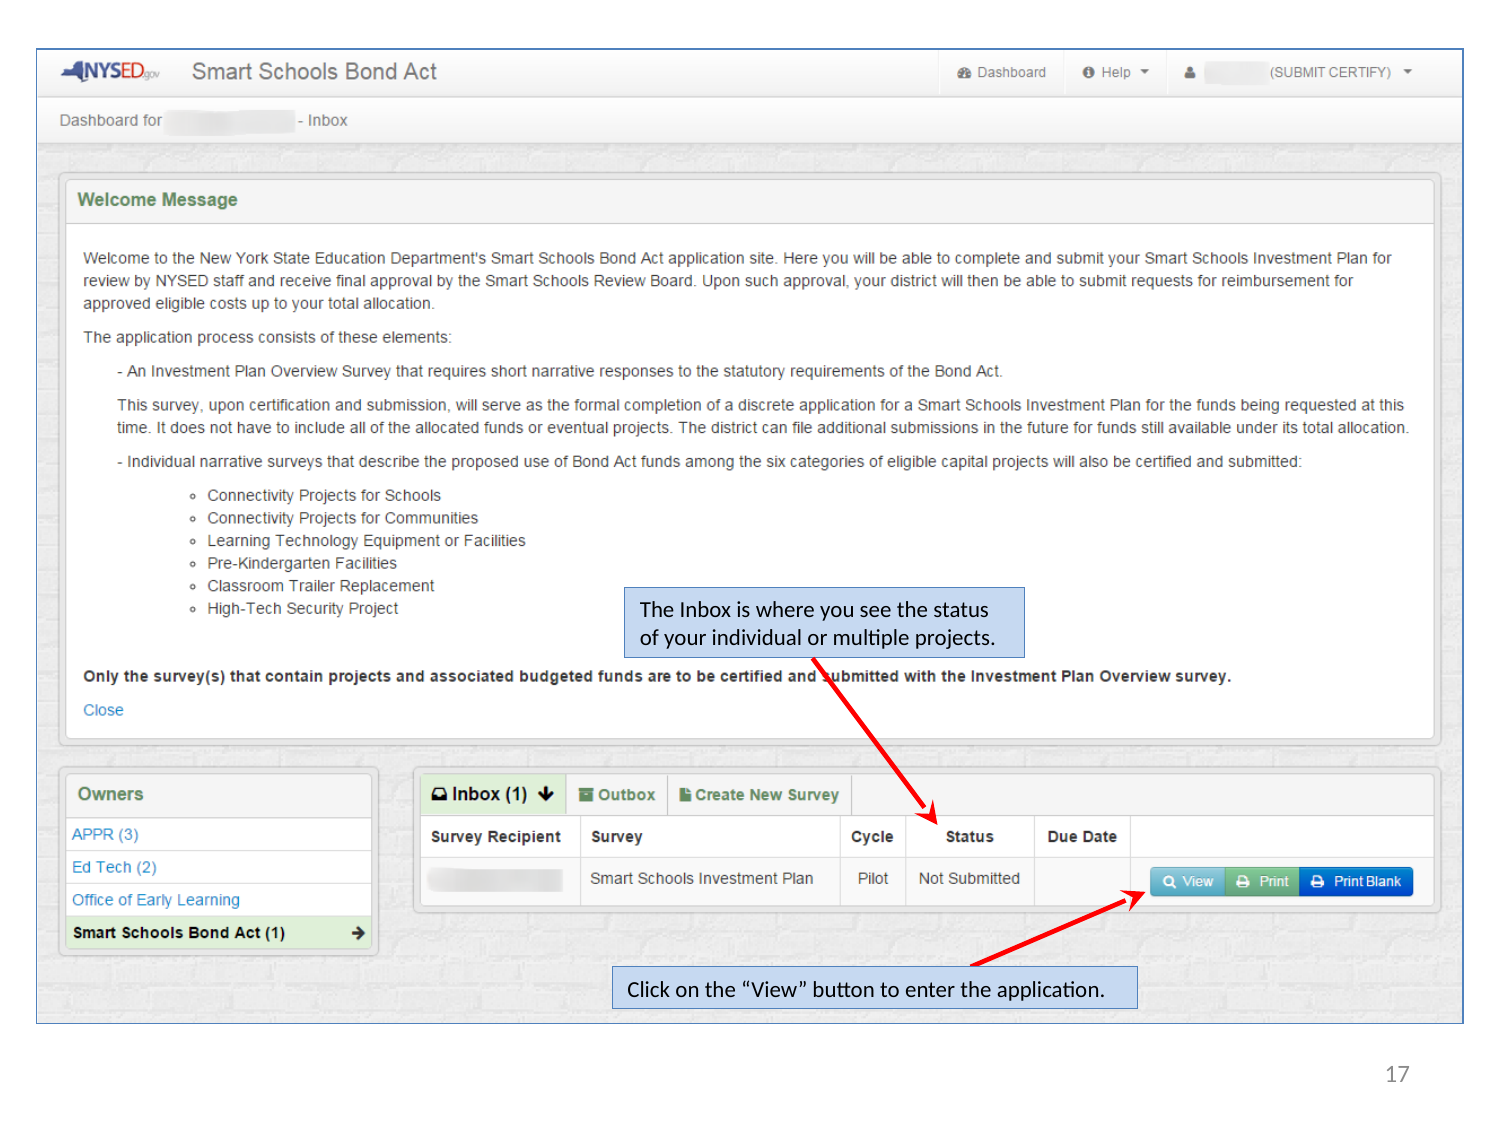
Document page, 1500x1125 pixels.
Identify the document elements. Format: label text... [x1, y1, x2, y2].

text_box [812, 657, 938, 826]
picture [37, 49, 1463, 1023]
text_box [970, 891, 1146, 967]
slide_number 17 [1074, 1042, 1425, 1103]
